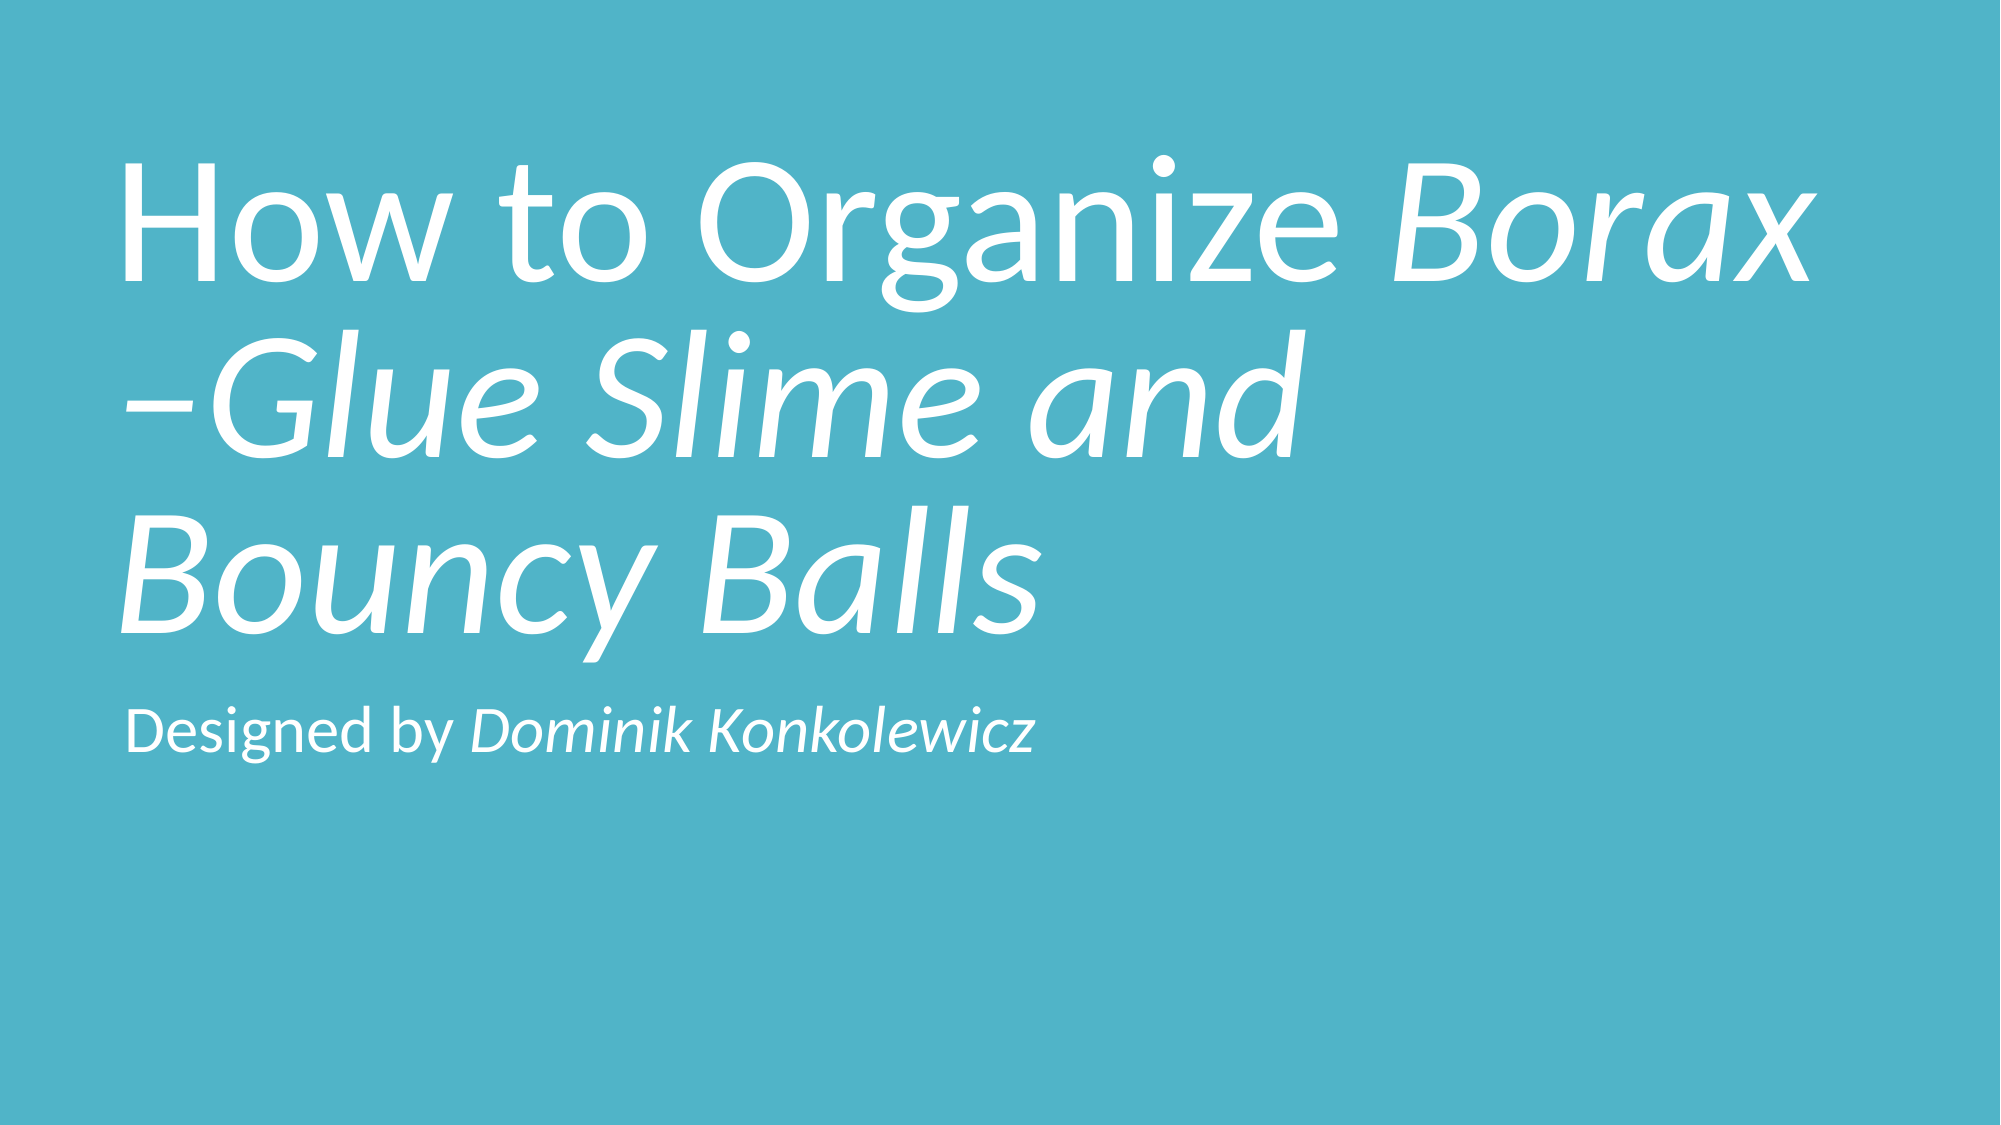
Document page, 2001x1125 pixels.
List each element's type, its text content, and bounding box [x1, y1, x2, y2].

subtitle Designed by Dominik Konkolewicz [109, 690, 1624, 961]
title How to Organize Borax –Glue Slime and Bouncy Balls [98, 126, 1868, 677]
